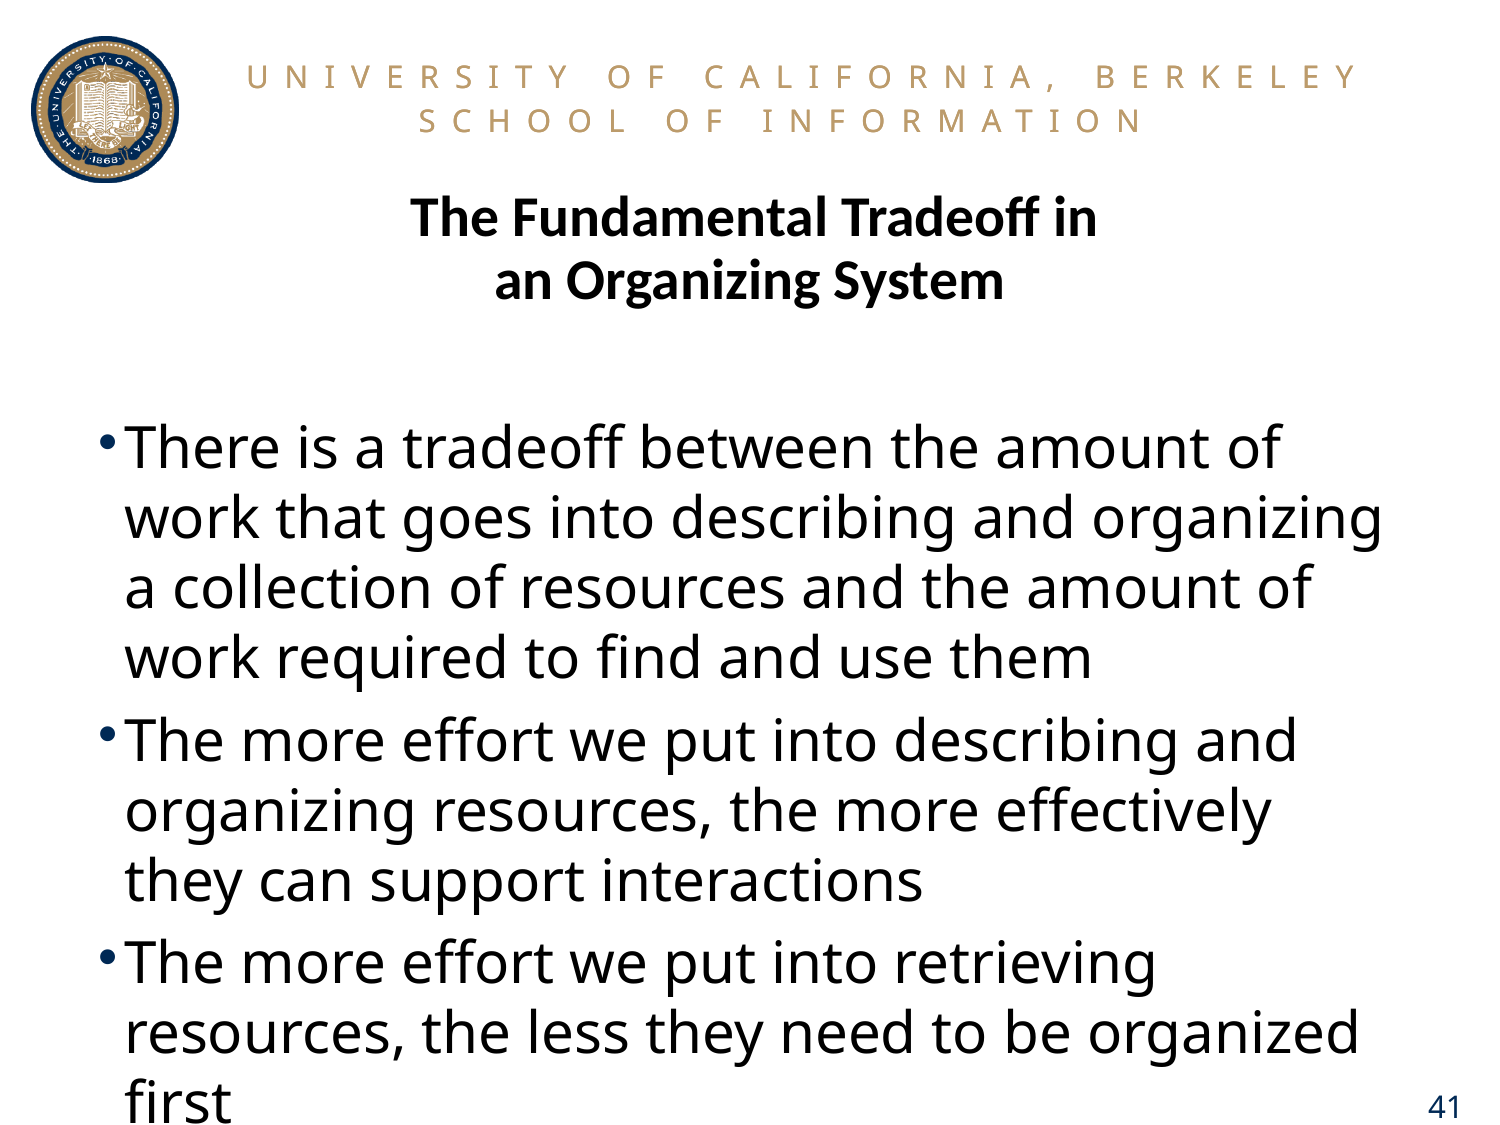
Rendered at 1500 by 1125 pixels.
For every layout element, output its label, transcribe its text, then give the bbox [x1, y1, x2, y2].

text_box There is a tradeoff between the amount of work that goes into describing and organizing a collection of resources and the amount of work required to find and use them The more effort we put into describing and organizing resources, the more effectively they can support interactions The more effort we put into retrieving resources, the less they need to be organized first [87, 262, 1413, 1125]
text_box UNIVERSITY OF CALIFORNIA, BERKELEY [240, 61, 1361, 97]
title The Fundamental Tradeoff in an Organizing System [75, 125, 1425, 321]
picture [31, 36, 179, 184]
text_box SCHOOL OF INFORMATION [412, 105, 1147, 140]
text_box 41 [1438, 1081, 1454, 1119]
